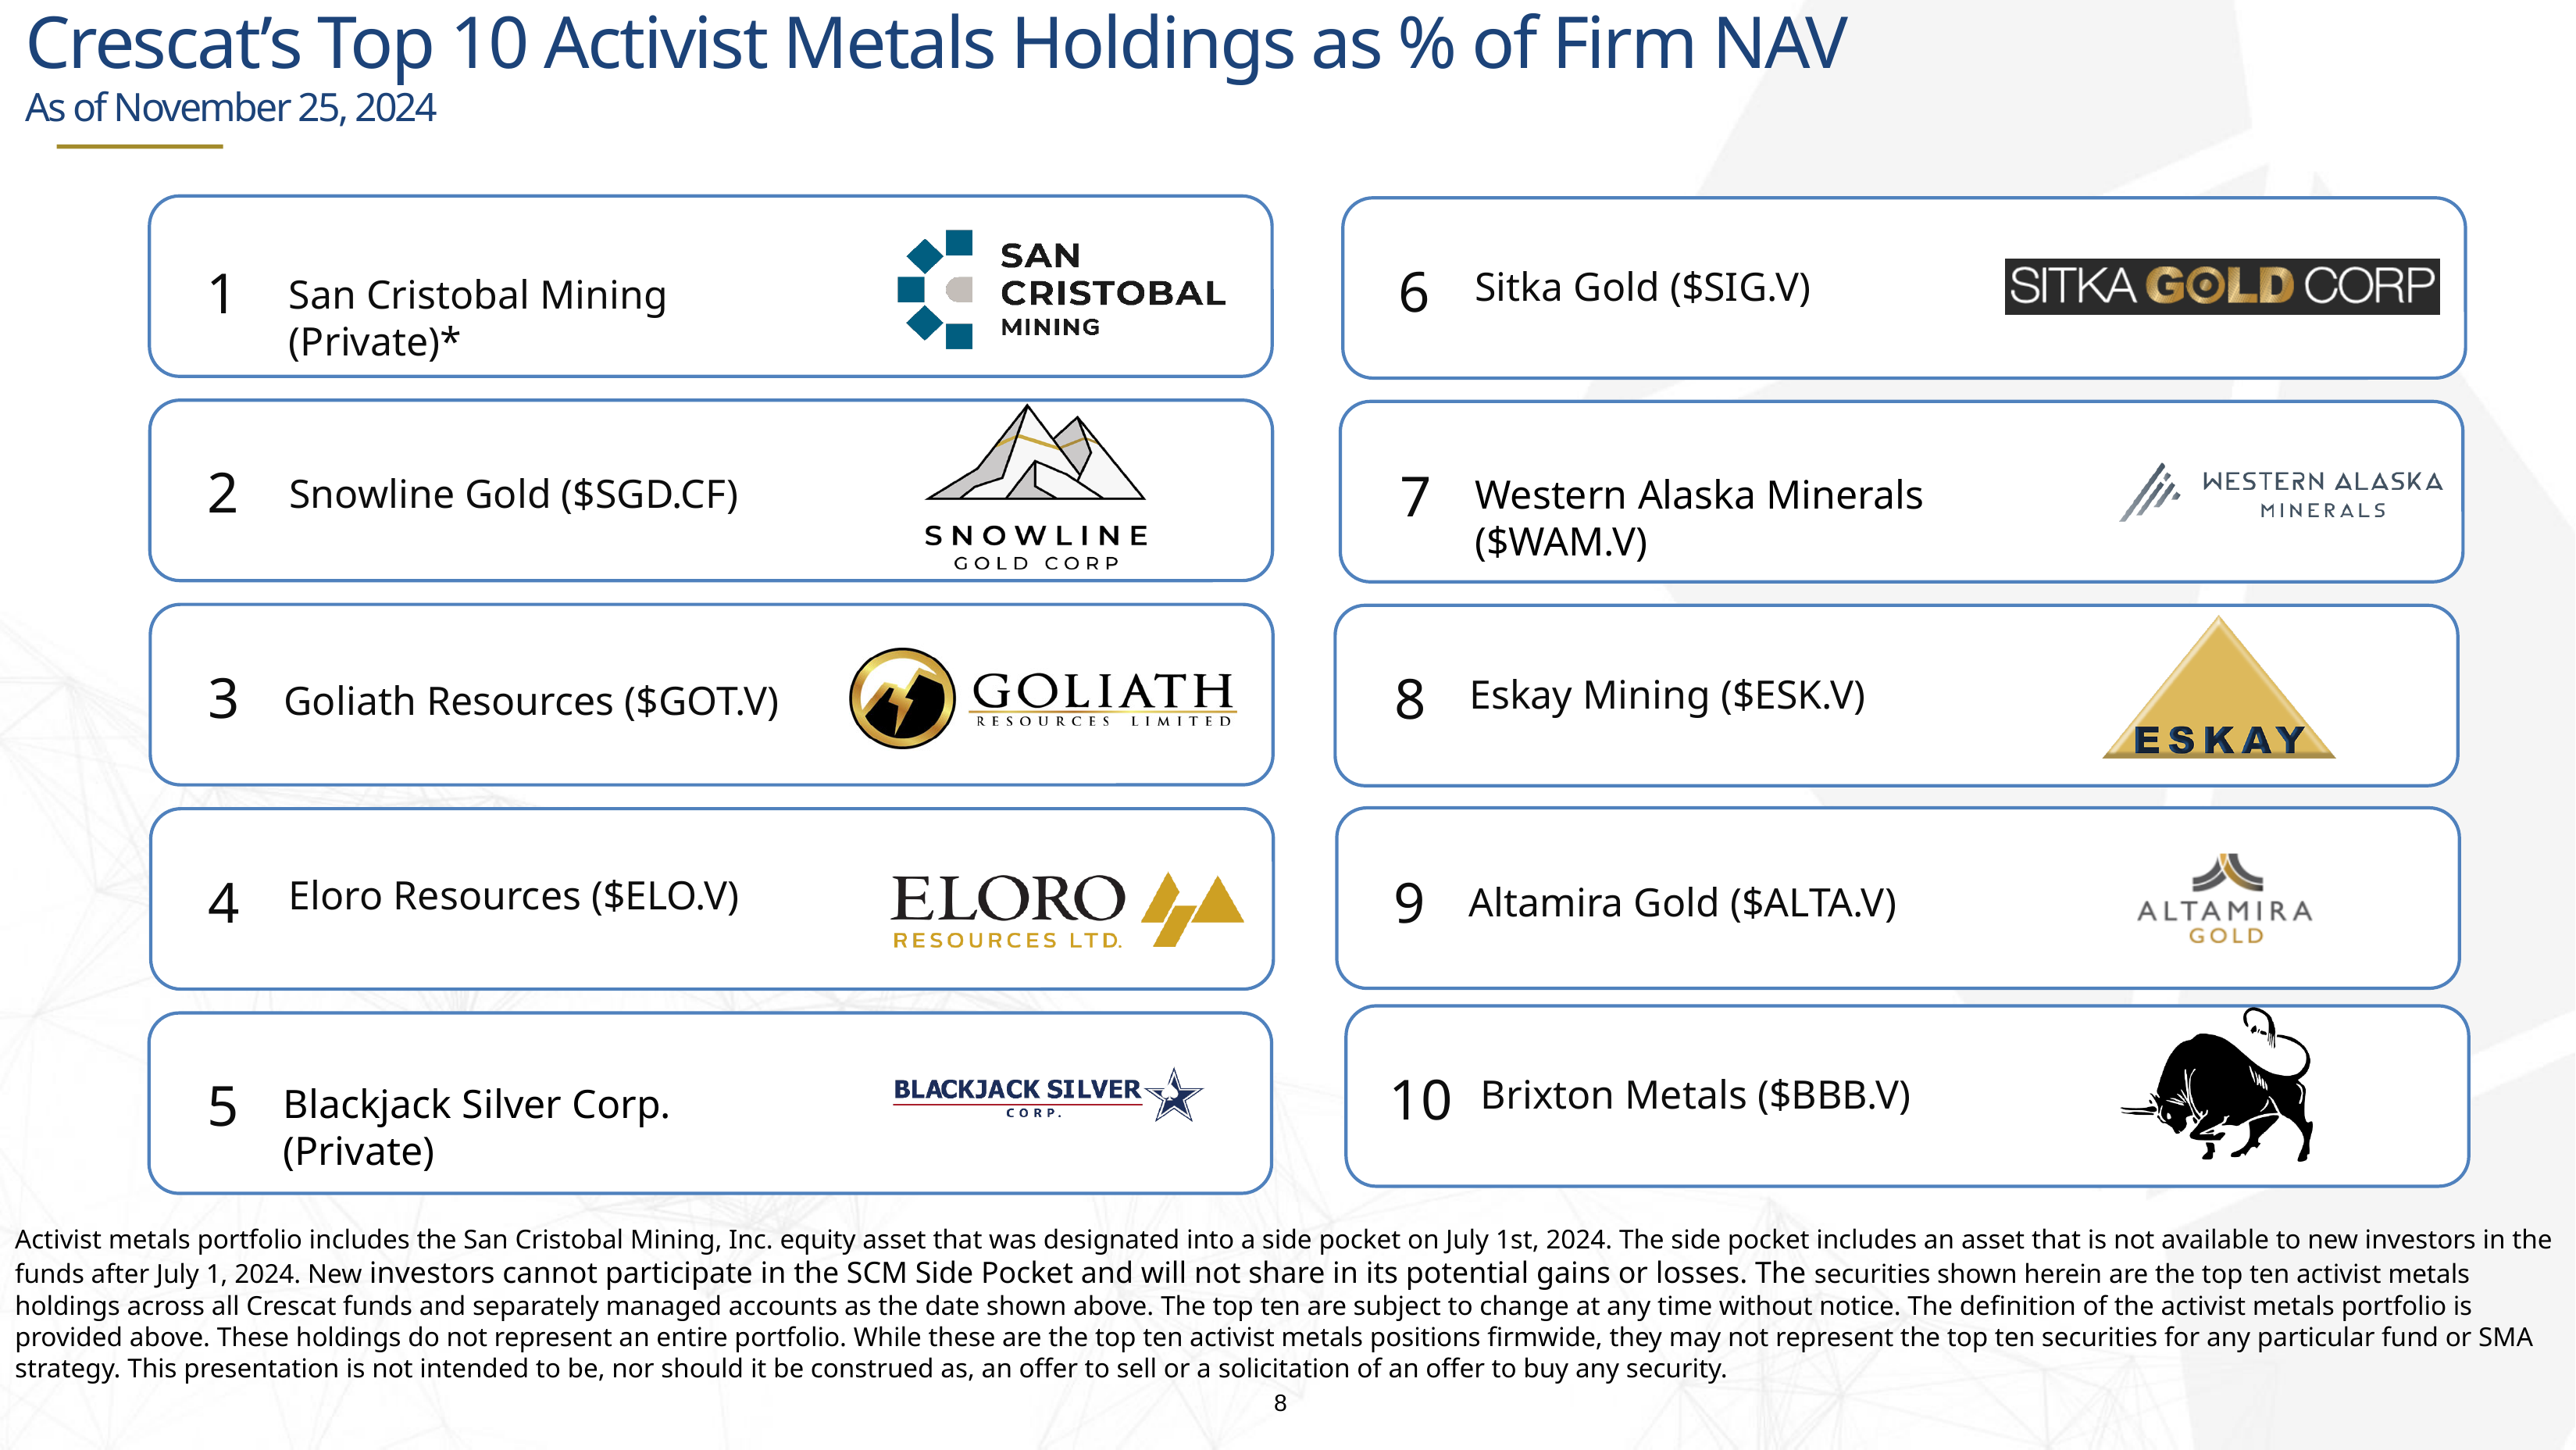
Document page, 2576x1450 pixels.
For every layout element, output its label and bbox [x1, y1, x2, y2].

text_box [1336, 807, 2460, 989]
text_box [149, 195, 1272, 377]
text_box [1340, 401, 2464, 583]
text_box [150, 604, 1274, 785]
text_box [1335, 605, 2458, 786]
text_box [1346, 1005, 2469, 1187]
text_box [150, 808, 1274, 990]
text_box [148, 1012, 1272, 1194]
text_box [1342, 197, 2466, 379]
text_box [149, 399, 1273, 581]
picture [0, 0, 2576, 1450]
